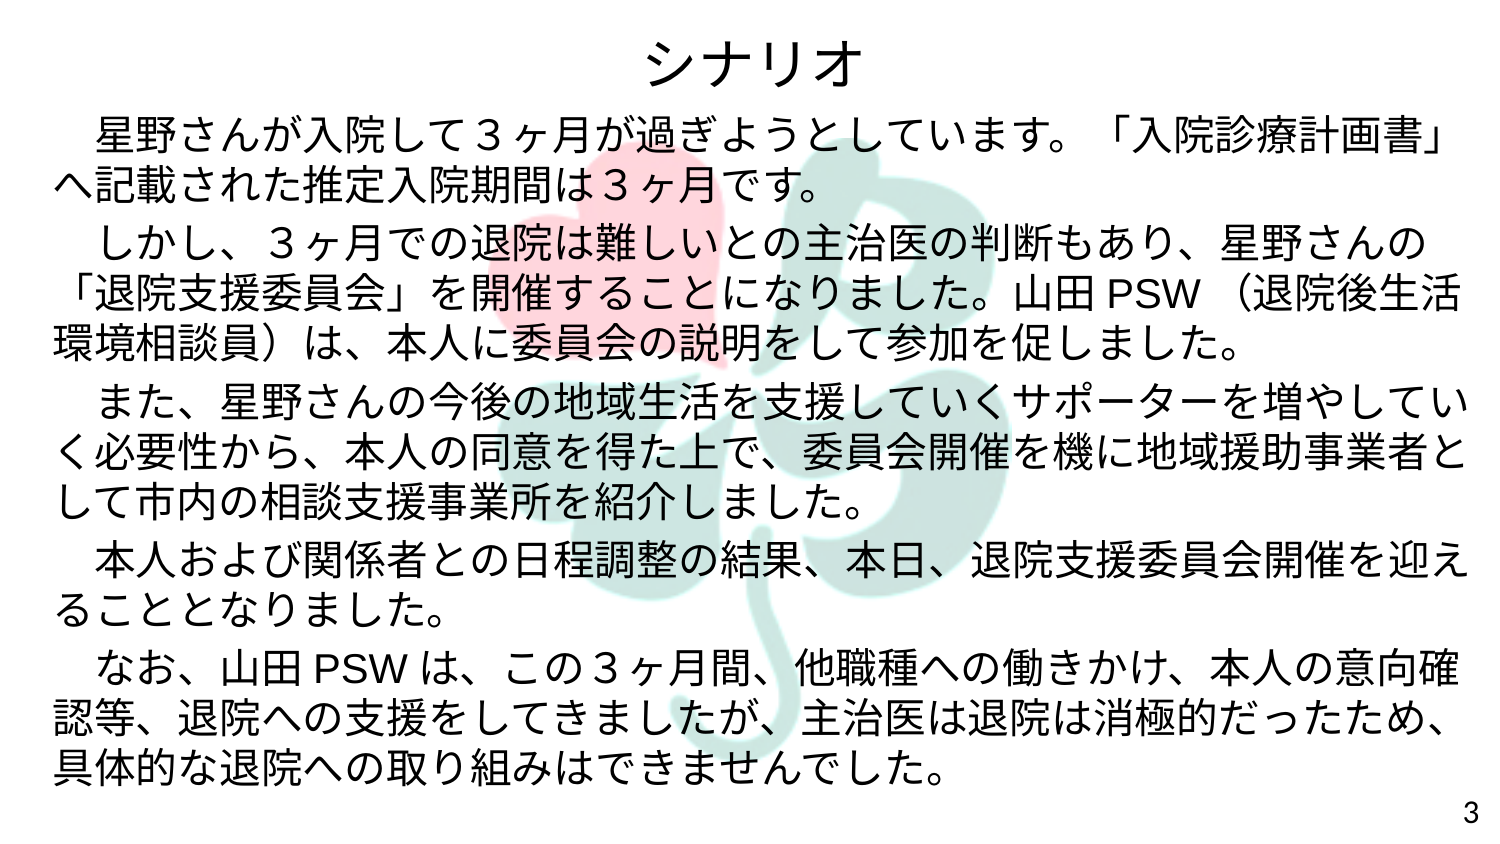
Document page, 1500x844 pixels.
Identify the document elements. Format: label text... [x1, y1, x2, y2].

slide_number 3 [1144, 788, 1495, 833]
text_box シナリオ [218, 0, 1291, 102]
text_box 星野さんが入院して３ヶ月が過ぎようとしています。「入院診療計画書」へ記載された推定入院期間は３ヶ月です。 しかし、３ヶ月での退院は難しいとの主治医の判断もあり、星野さんの「退院支援委員会」を開催することになりました。山田PSW（退院後生活環境相談員）は、本人に委員会の説明をして参加を促しました。 また、星野さんの今後の地域生活を支援していくサポーターを増やしていく必要性から、本人の同意を得た上で、委員会開催を機に地域援助事業者として市内の相談支援事業所を紹介しました。 本人および関係者との日程調整の結果、本日、退院支援委員会開催を迎えることとなりました。 なお、山田PSWは、この３ヶ月間、他職種への働きかけ、本人の意向確認等、退院への支援をしてきましたが、主治医は退院は消極的だったため、具体的な退院への取り組みはできませんでした。 [41, 102, 1483, 824]
